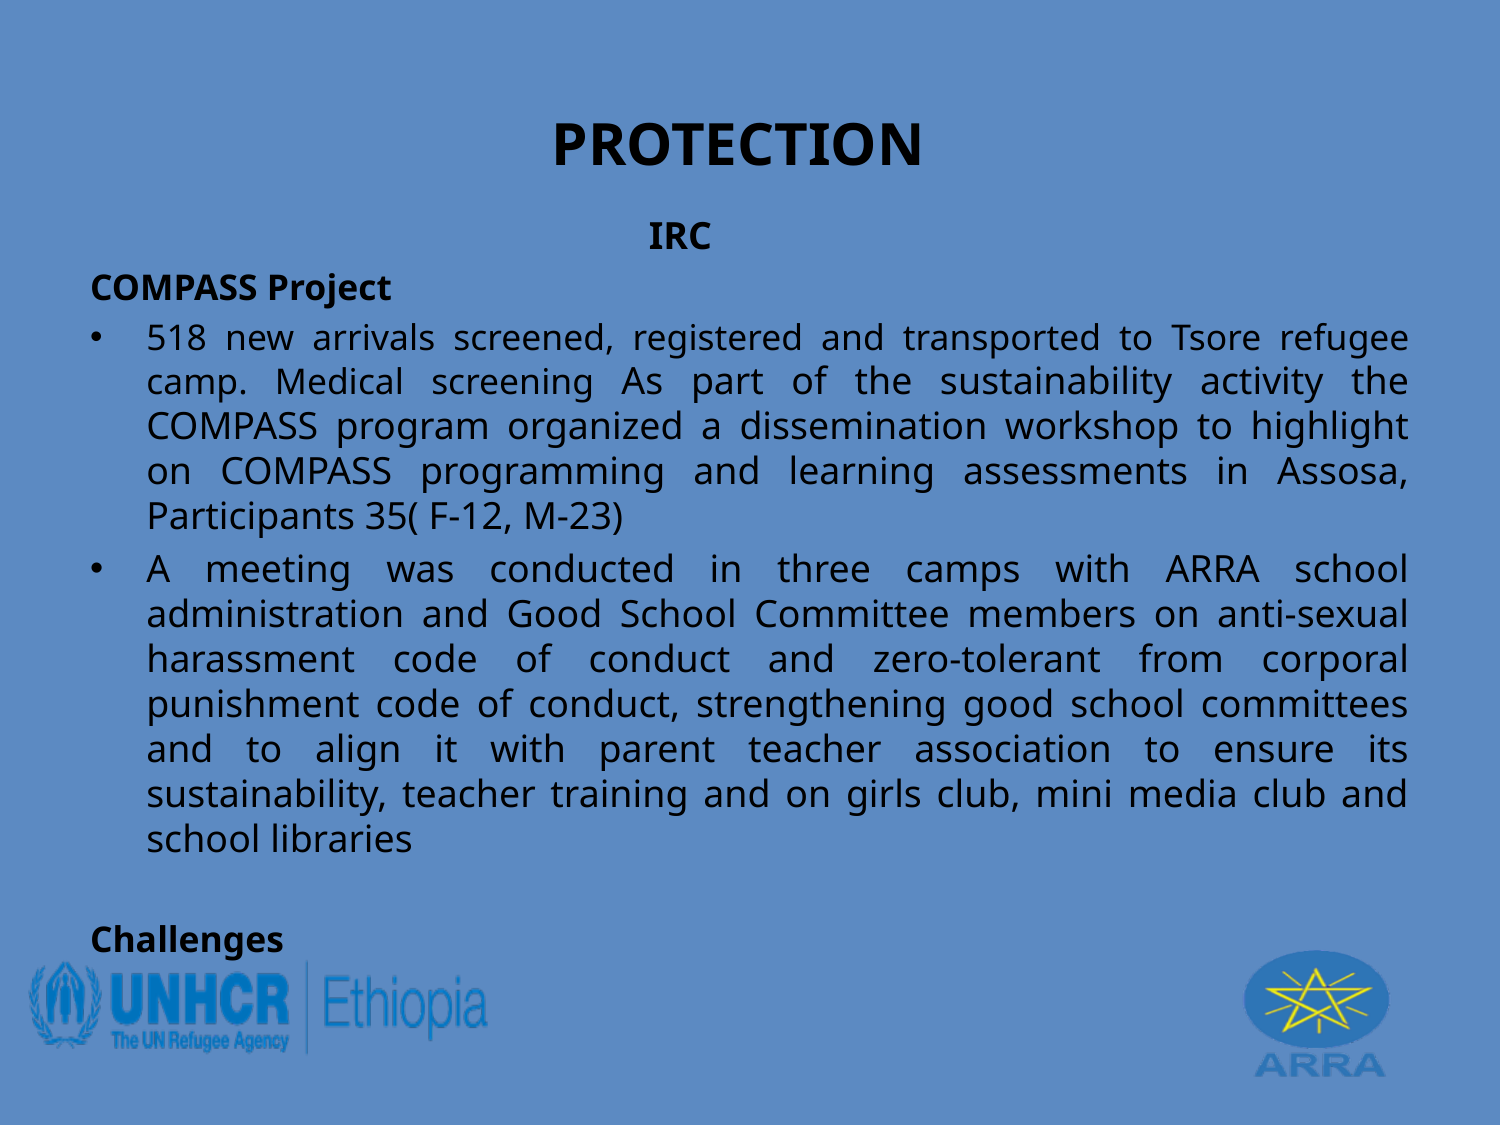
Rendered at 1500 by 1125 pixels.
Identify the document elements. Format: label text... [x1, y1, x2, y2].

title PROTECTION [75, 45, 1425, 200]
picture [0, 912, 488, 1104]
picture [1224, 949, 1413, 1104]
list IRC COMPASS Project 518 new arrivals screened, registered and transported to Tsore refugee camp. Medical screening As part of the sustainability activity the COMPASS program organized a dissemination workshop to highlight on COMPASS programming and learning assessments in Assosa, Participants 35( F-12, M-23) A meeting was conducted in three camps with ARRA school administration and Good School Committee members on anti-sexual harassment code of conduct and zero-tolerant from corporal punishment code of conduct, strengthening good school committees and to align it with parent teacher association to ensure its sustainability, teacher training and on girls club, mini media club and school libraries Challenges [75, 200, 1425, 1005]
